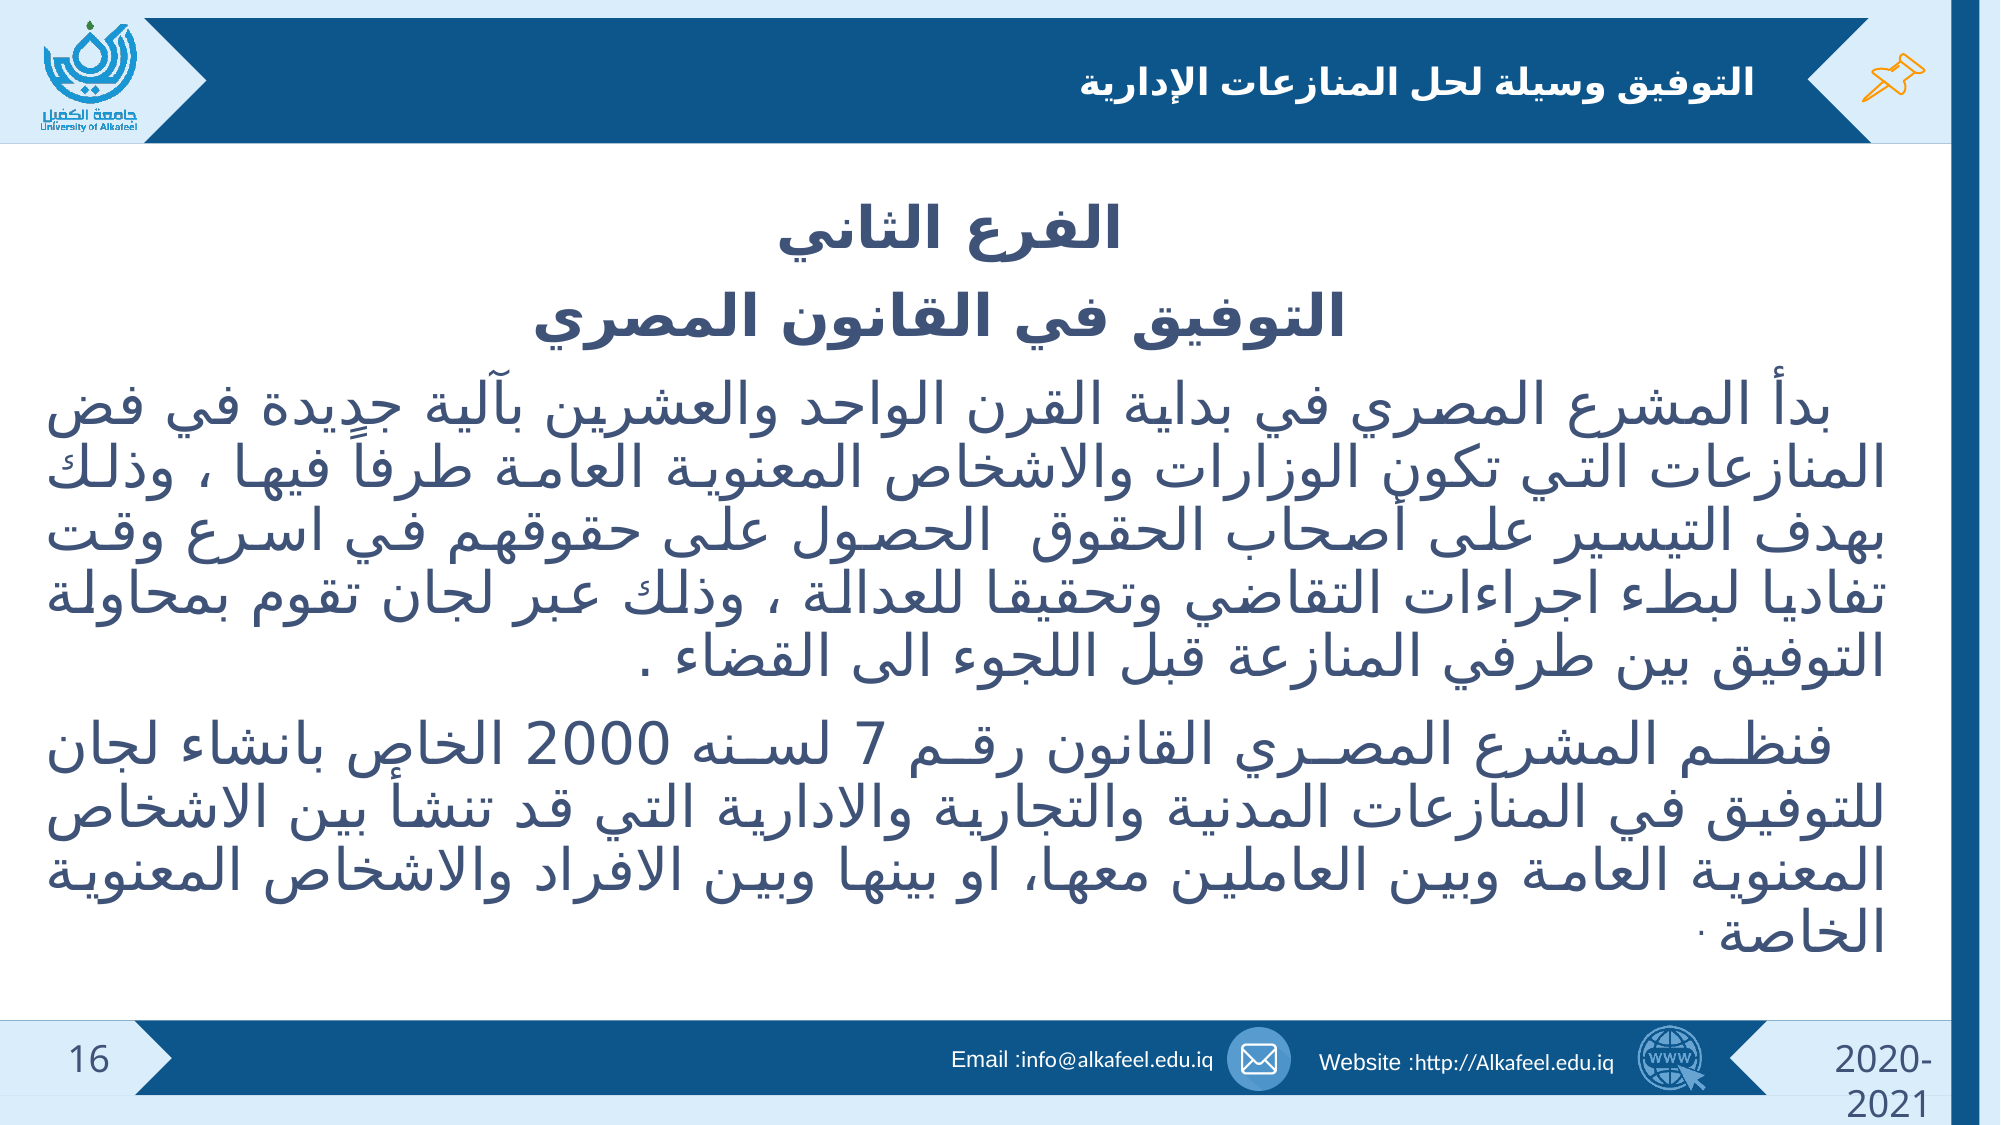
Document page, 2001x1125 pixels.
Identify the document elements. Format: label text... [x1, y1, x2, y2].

slide_number 16 [30, 1028, 125, 1088]
title التوفيق وسيلة لحل المنازعات الإدارية [215, 50, 1771, 117]
picture [28, 16, 147, 138]
list الفرع الثاني التوفيق في القانون المصري بدأ المشرع المصري في بداية القرن الواحد والعشرين بآلية جديدة في فض المنازعات التي تكون الوزارات والاشخاص المعنوية العامة طرفاً فيها ، وذلك بهدف التيسير على أصحاب الحقوق الحصول على حقوقهم في اسرع وقت تفاديا لبطء اجراءات التقاضي وتحقيقا للعدالة ، وذلك عبر لجان تقوم بمحاولة التوفيق بين طرفي المنازعة قبل اللجوء الى القضاء . فنظم المشرع المصري القانون رقم 7 لسنه 2000 الخاص بانشاء لجان للتوفيق في المنازعات المدنية والتجارية والادارية التي قد تنشأ بين الاشخاص المعنوية العامة وبين العاملين معها، او بينها وبين الافراد والاشخاص المعنوية الخاصة . [30, 165, 1915, 999]
slide_number 2020-2021 [1750, 1028, 1948, 1088]
